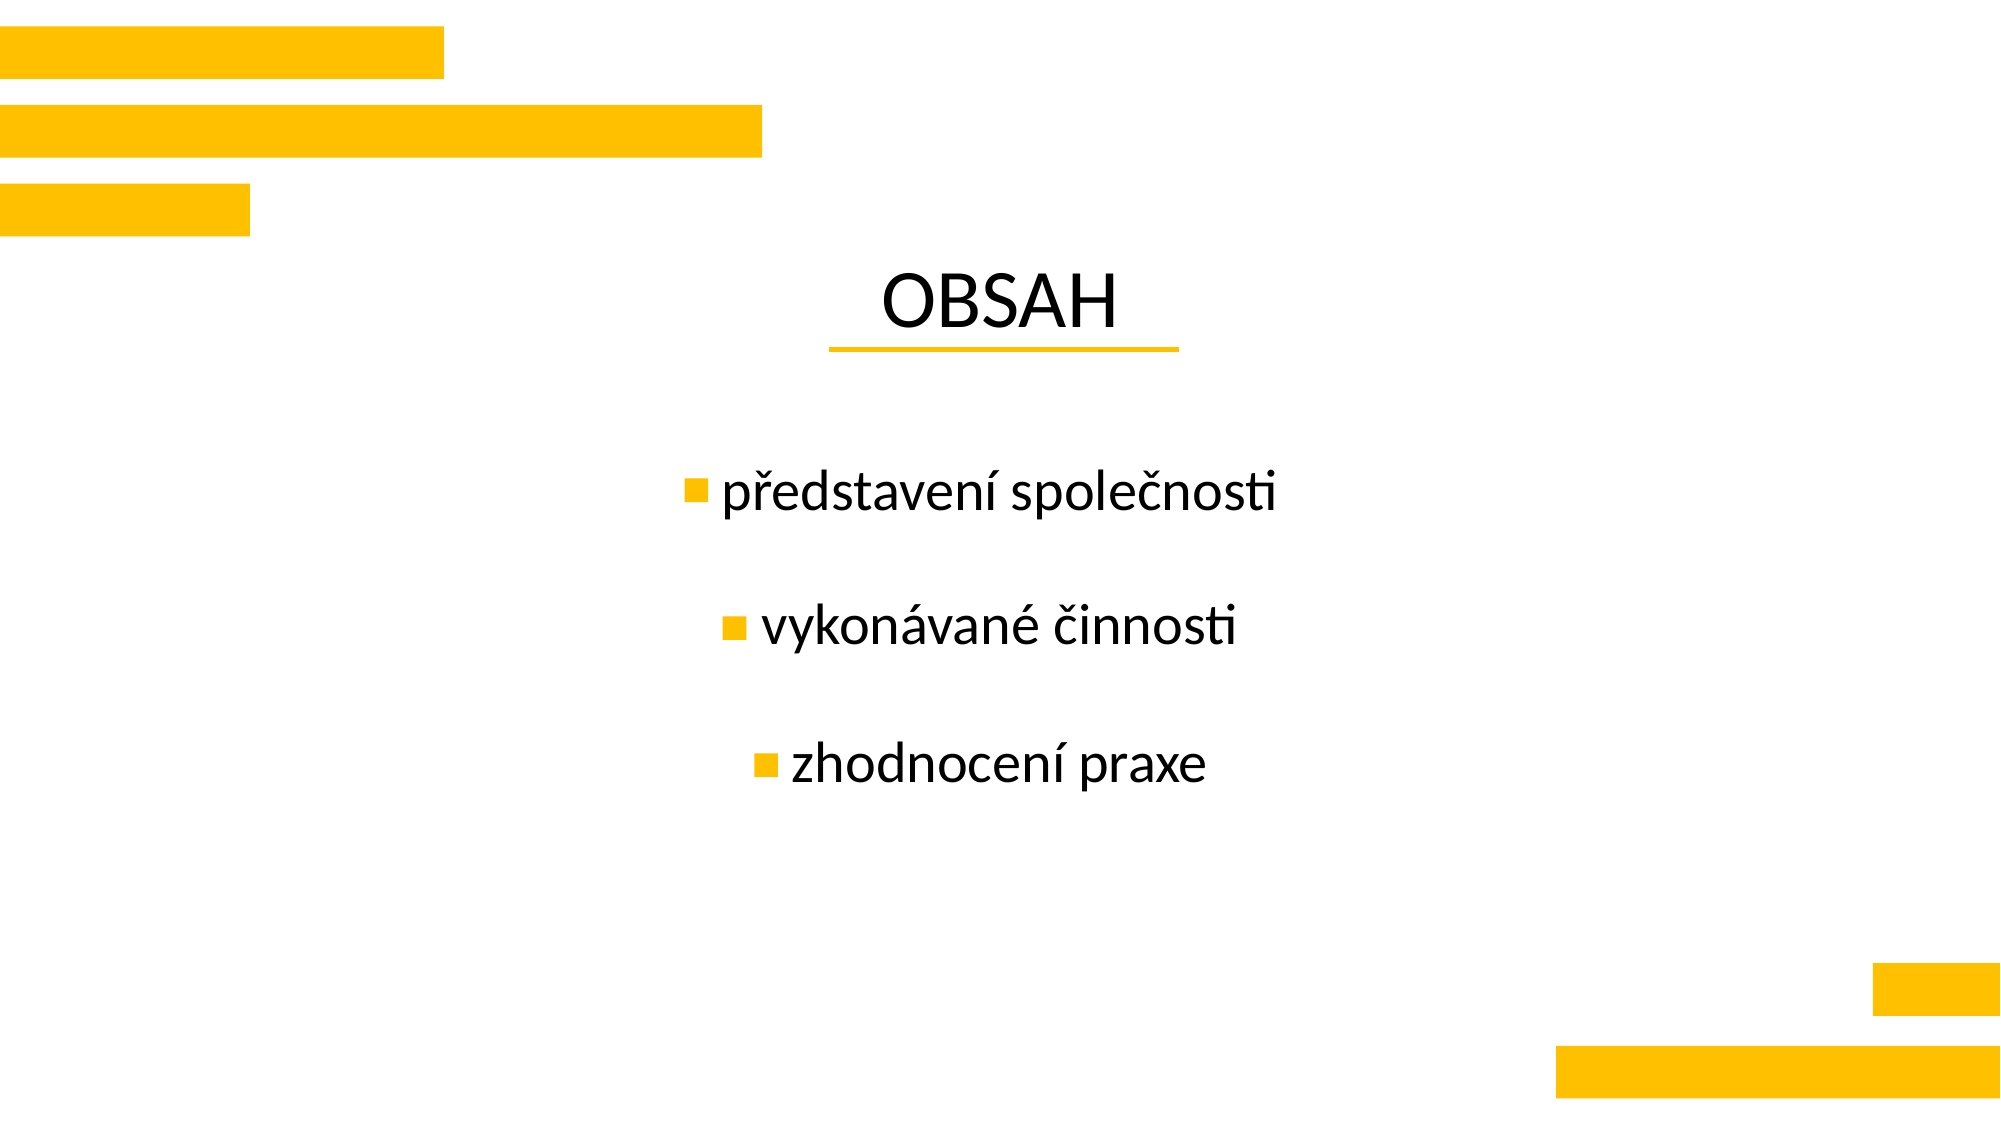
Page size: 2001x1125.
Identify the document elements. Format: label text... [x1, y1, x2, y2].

text_box [1872, 962, 2000, 1017]
text_box [0, 25, 445, 80]
text_box [753, 752, 779, 778]
text_box [0, 104, 763, 159]
text_box [0, 183, 251, 237]
text_box [1555, 1045, 2000, 1100]
text_box OBSAH [277, 236, 1723, 352]
text_box zhodnocení praxe [277, 716, 1723, 802]
text_box představení společnosti [277, 444, 1723, 530]
text_box vykonávané činnosti [277, 579, 1723, 664]
text_box [722, 615, 747, 641]
text_box [684, 477, 709, 503]
